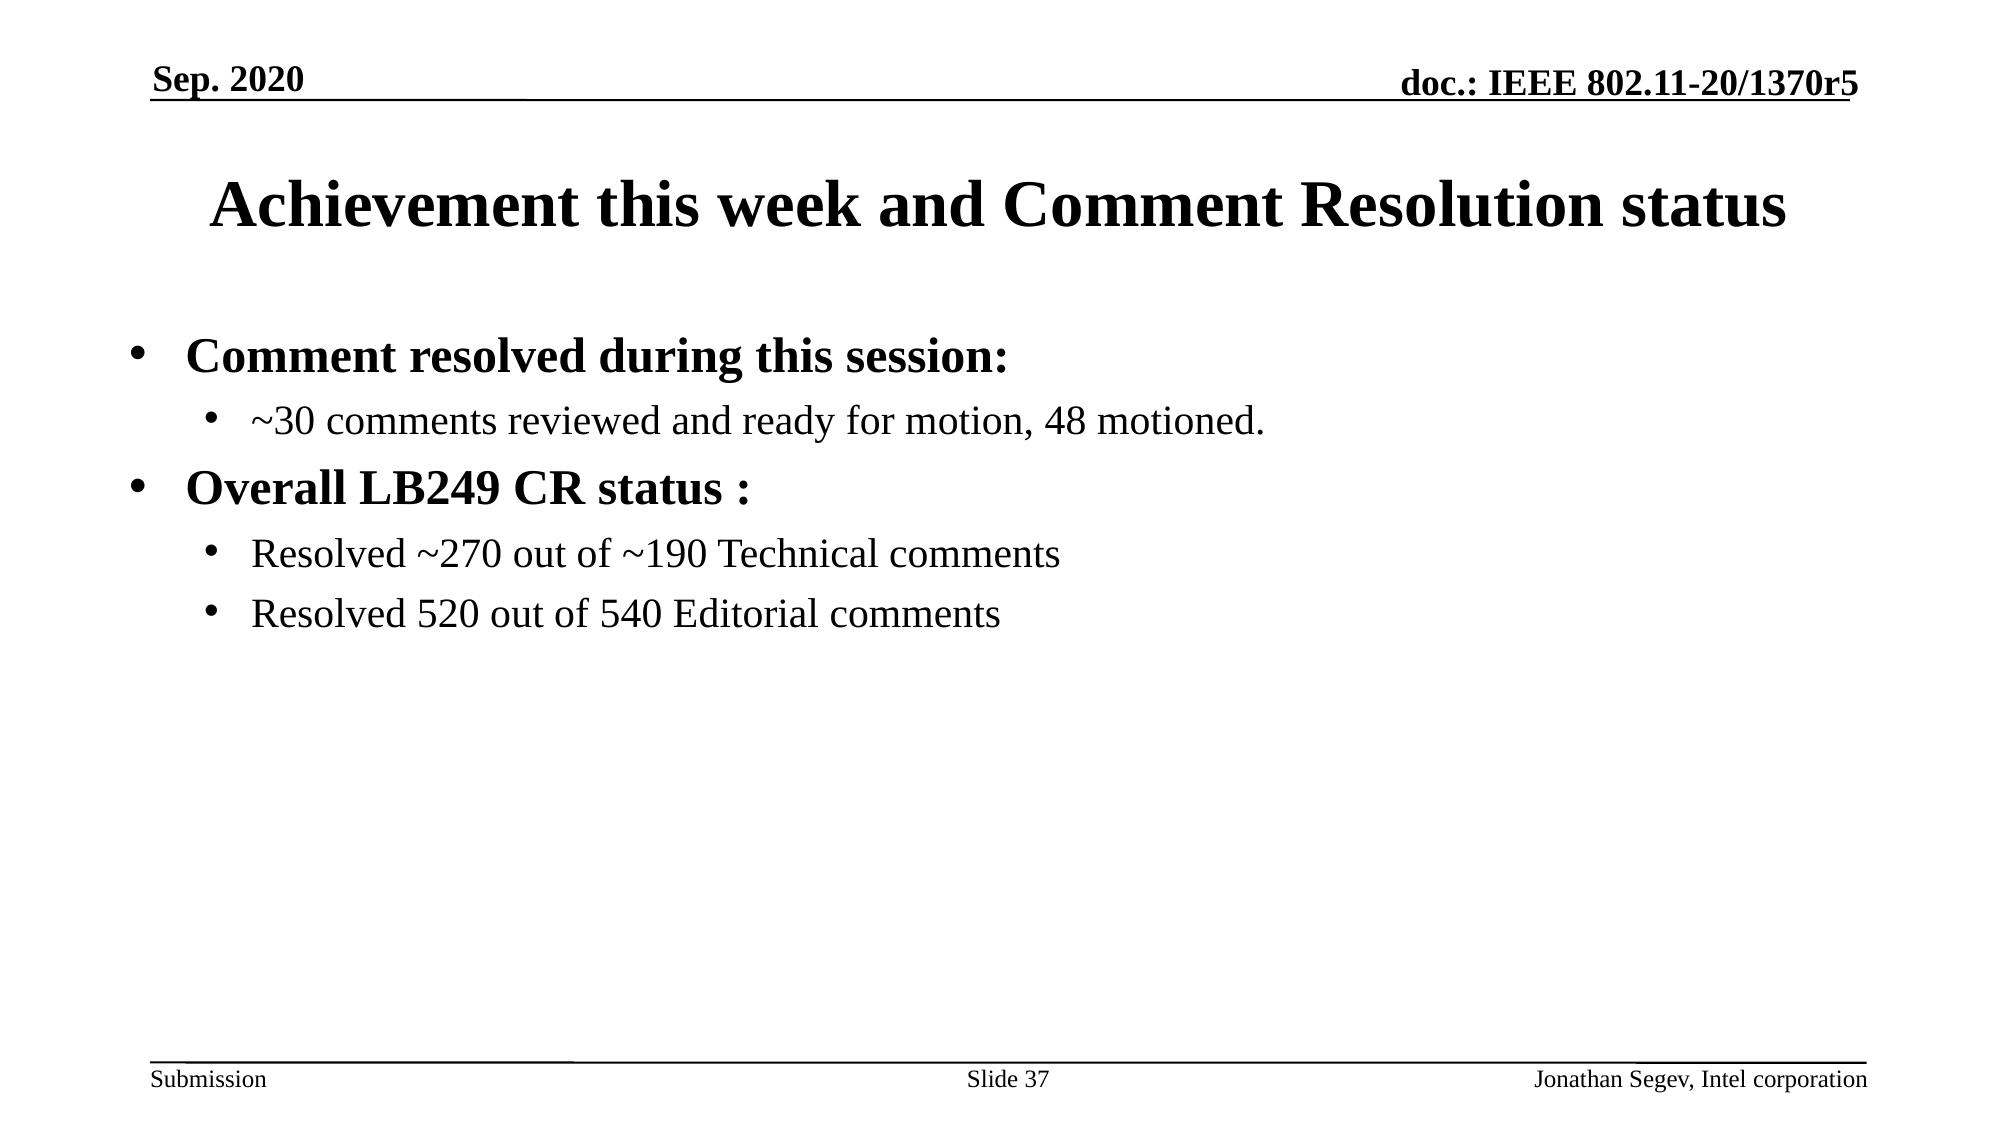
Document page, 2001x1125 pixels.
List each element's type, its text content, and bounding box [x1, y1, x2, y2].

list Comment resolved during this session: ~30 comments reviewed and ready for motion, 48 motioned. Overall LB249 CR status : Resolved ~270 out of ~190 Technical comments Resolved 520 out of 540 Editorial comments [113, 314, 1814, 990]
title Achievement this week and Comment Resolution status [149, 112, 1850, 288]
footer Jonathan Segev, Intel corporation [1171, 1061, 1869, 1093]
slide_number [152, 54, 563, 100]
slide_number Slide 37 [950, 1061, 1067, 1123]
